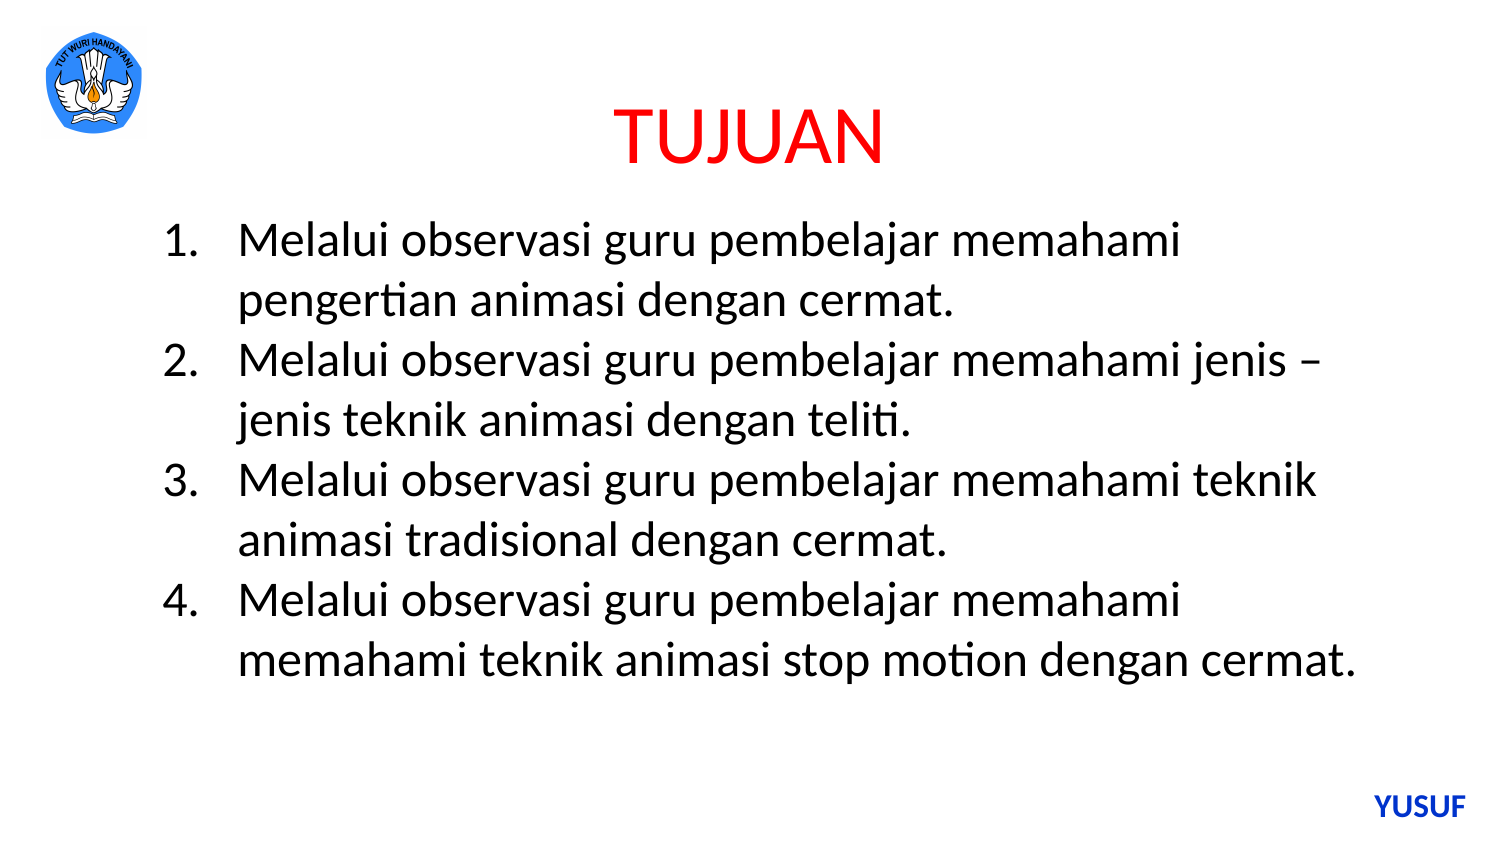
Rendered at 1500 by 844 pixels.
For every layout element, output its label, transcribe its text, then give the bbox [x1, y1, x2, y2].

text_box Melalui observasi guru pembelajar memahami pengertian animasi dengan cermat. Melalui observasi guru pembelajar memahami jenis – jenis teknik animasi dengan teliti. Melalui observasi guru pembelajar memahami teknik animasi tradisional dengan cermat. Melalui observasi guru pembelajar memahami memahami teknik animasi stop motion dengan cermat. [147, 199, 1388, 739]
title TUJUAN [75, 85, 1425, 175]
picture [41, 26, 147, 139]
